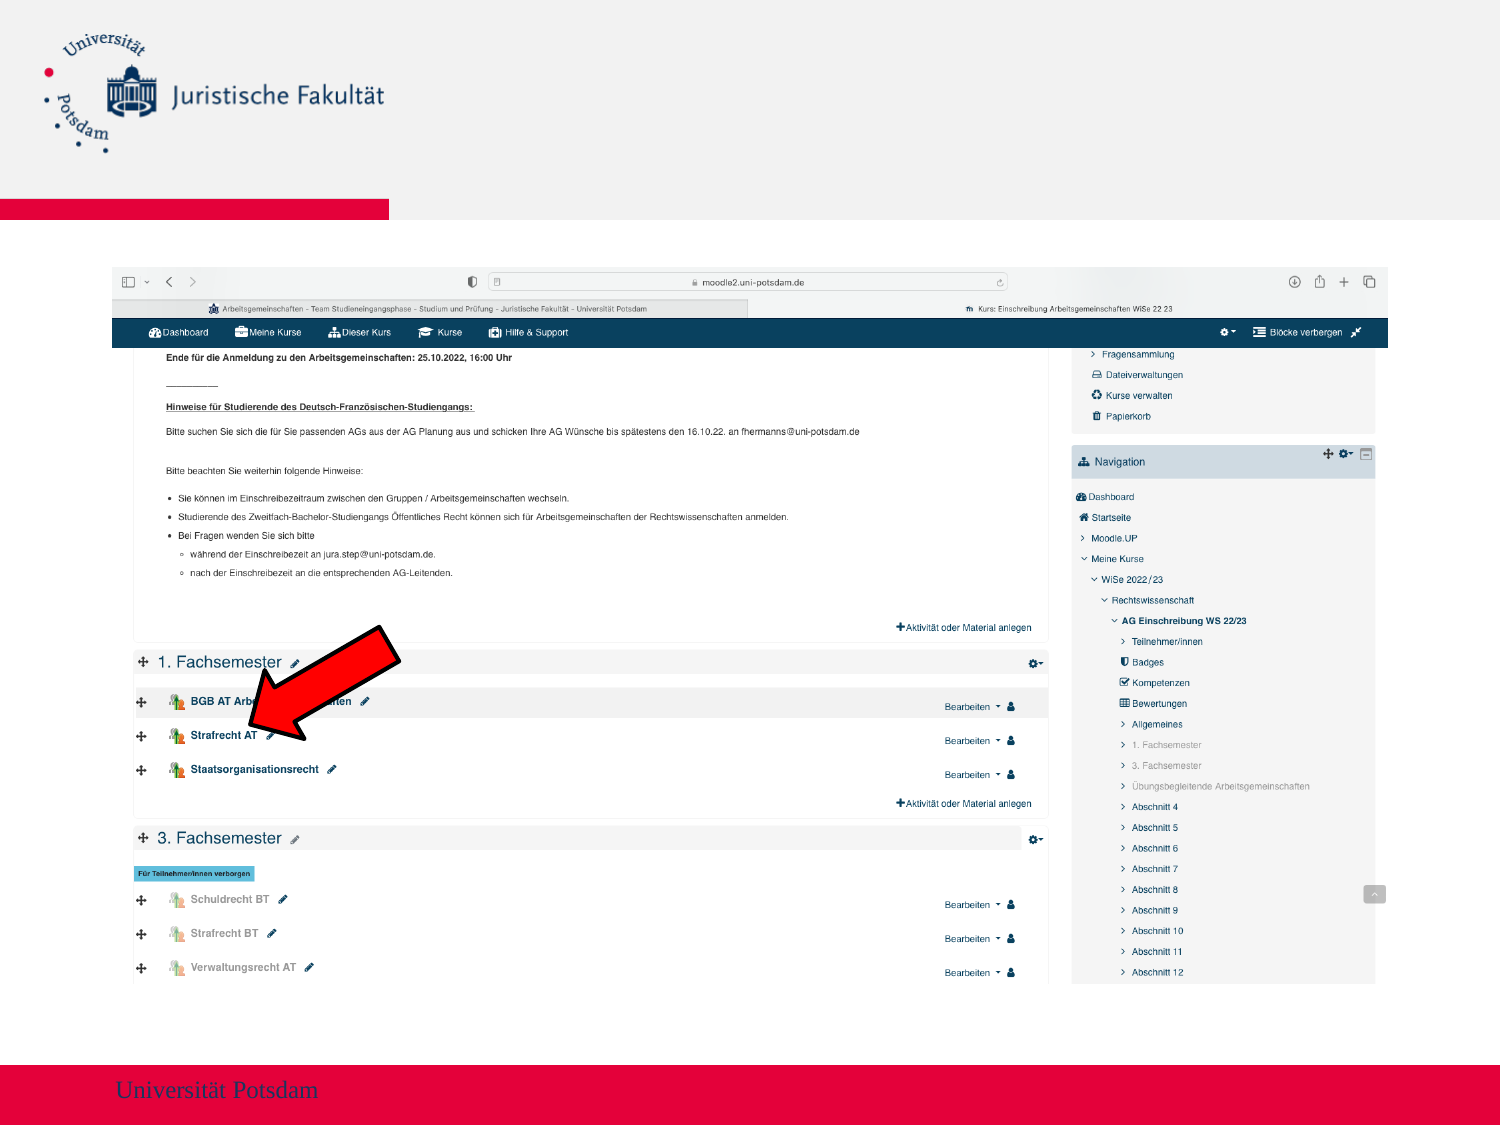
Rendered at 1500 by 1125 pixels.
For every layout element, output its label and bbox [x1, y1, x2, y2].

picture [112, 266, 1388, 984]
picture [0, 34, 389, 220]
